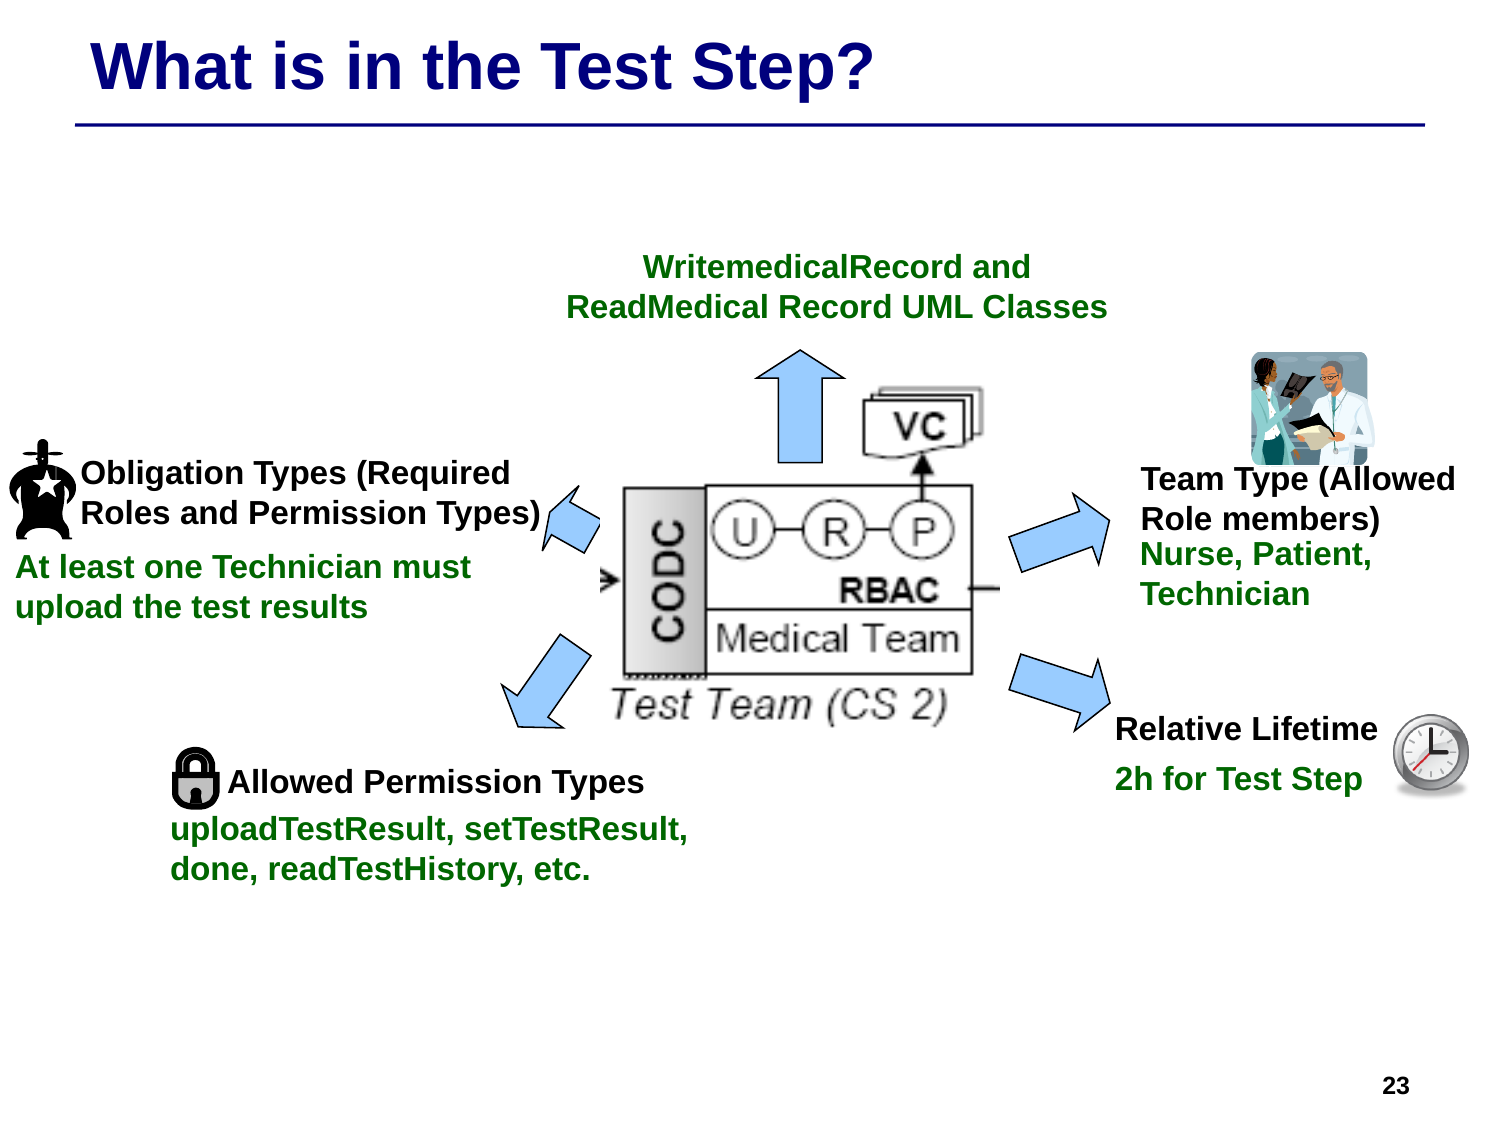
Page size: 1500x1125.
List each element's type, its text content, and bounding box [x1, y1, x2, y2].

text_box Relative Lifetime [1100, 699, 1421, 749]
text_box [175, 750, 212, 799]
text_box 23 [1074, 1062, 1425, 1100]
text_box [1009, 654, 1109, 731]
text_box [1009, 493, 1110, 573]
text_box WritemedicalRecord and ReadMedical Record UML Classes [549, 237, 1125, 333]
text_box [501, 634, 591, 728]
picture [1249, 349, 1376, 467]
text_box Nurse, Patient, Technician [1124, 524, 1488, 620]
text_box Obligation Types (Required Roles and Permission Types) [80, 443, 594, 539]
text_box [559, 539, 593, 554]
picture [1387, 712, 1476, 801]
text_box [542, 539, 550, 552]
text_box Team Type (Allowed Role members) [1125, 449, 1472, 545]
text_box 2h for Test Step [1099, 749, 1383, 805]
picture [9, 438, 77, 540]
text_box [764, 350, 836, 373]
picture [599, 374, 1001, 736]
text_box At least one Technician must upload the test results [0, 537, 525, 633]
text_box Allowed Permission Types [212, 753, 725, 808]
text_box uploadTestResult, setTestResult, done, readTestHistory, etc. [155, 799, 704, 895]
title What is in the Test Step? [75, 12, 1425, 113]
